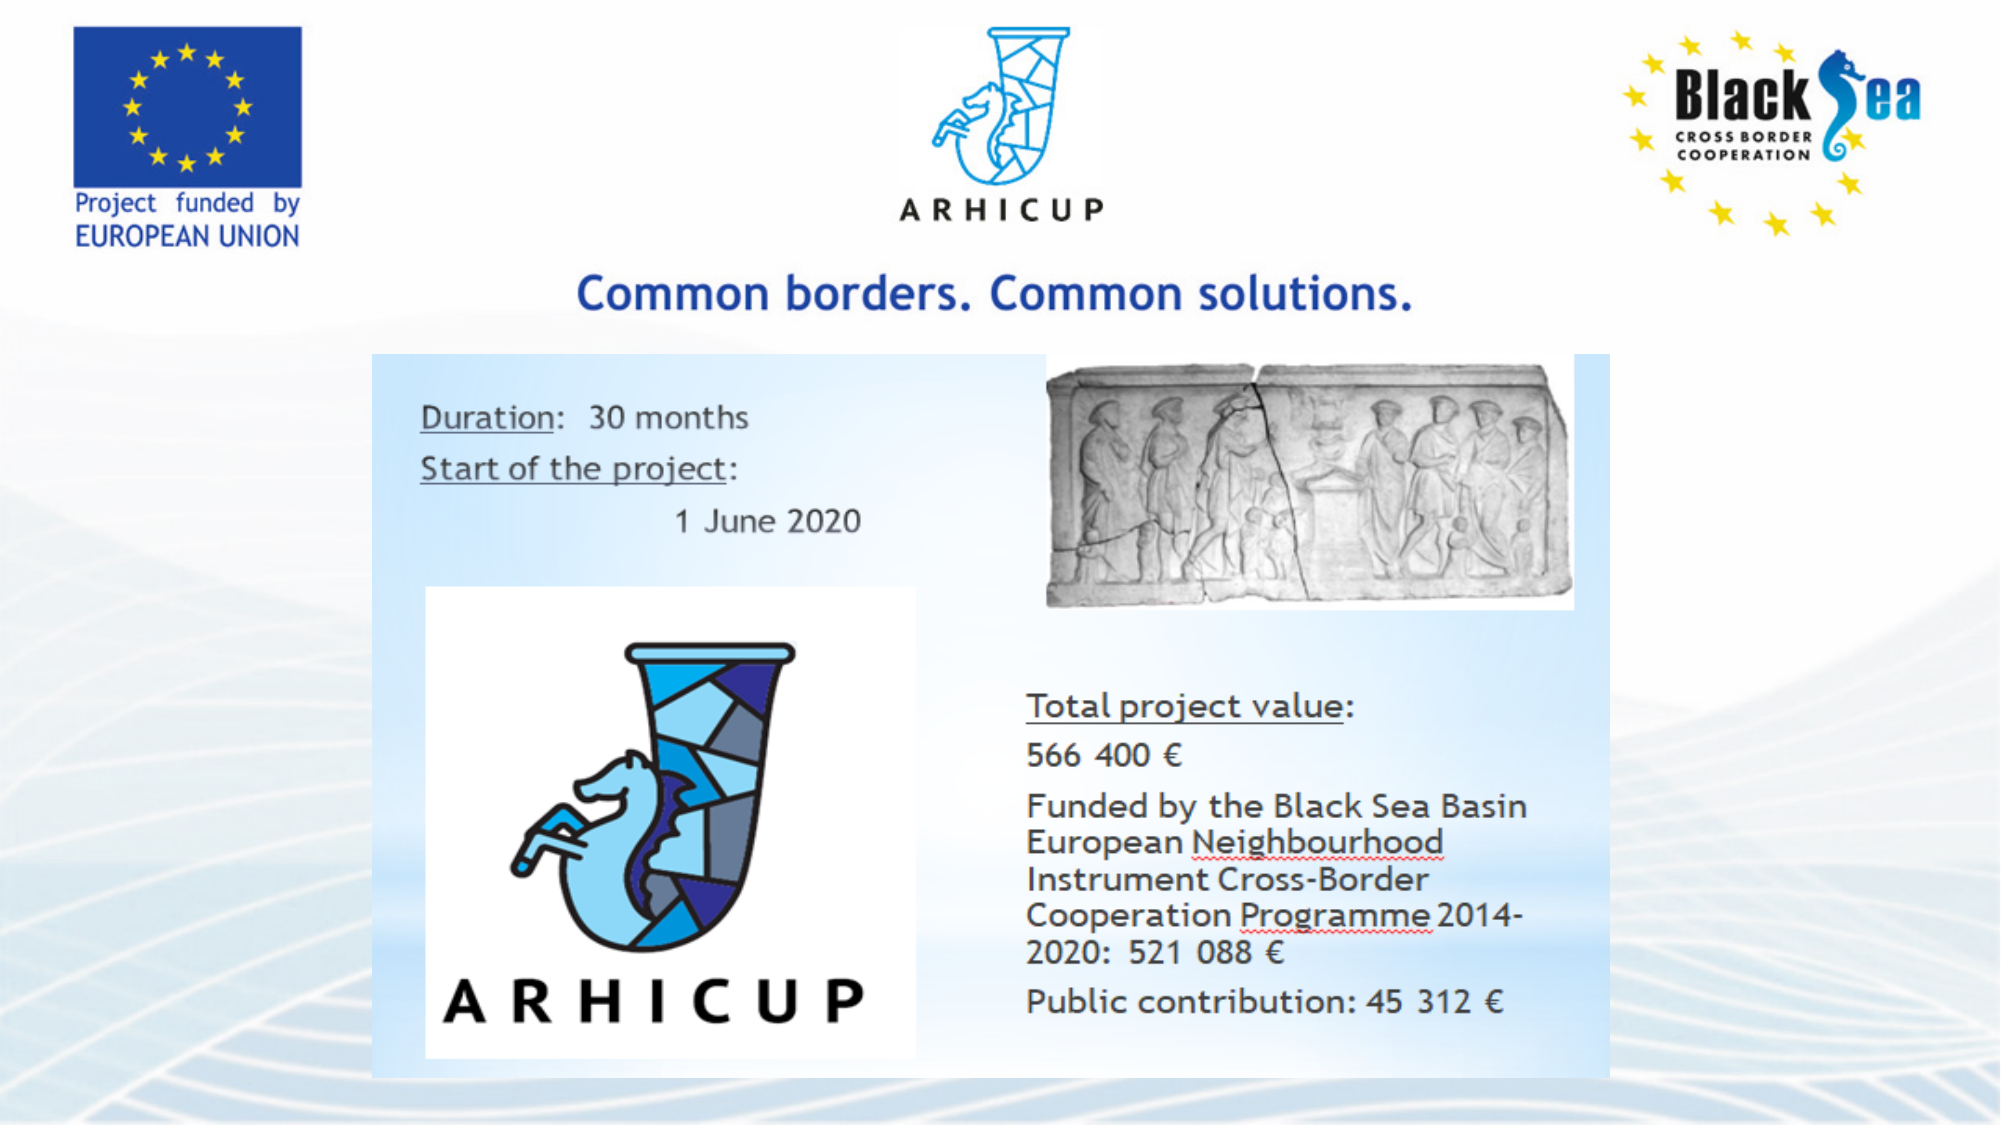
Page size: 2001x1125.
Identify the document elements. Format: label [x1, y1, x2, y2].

picture [0, 0, 2001, 1125]
list [372, 354, 1610, 1079]
